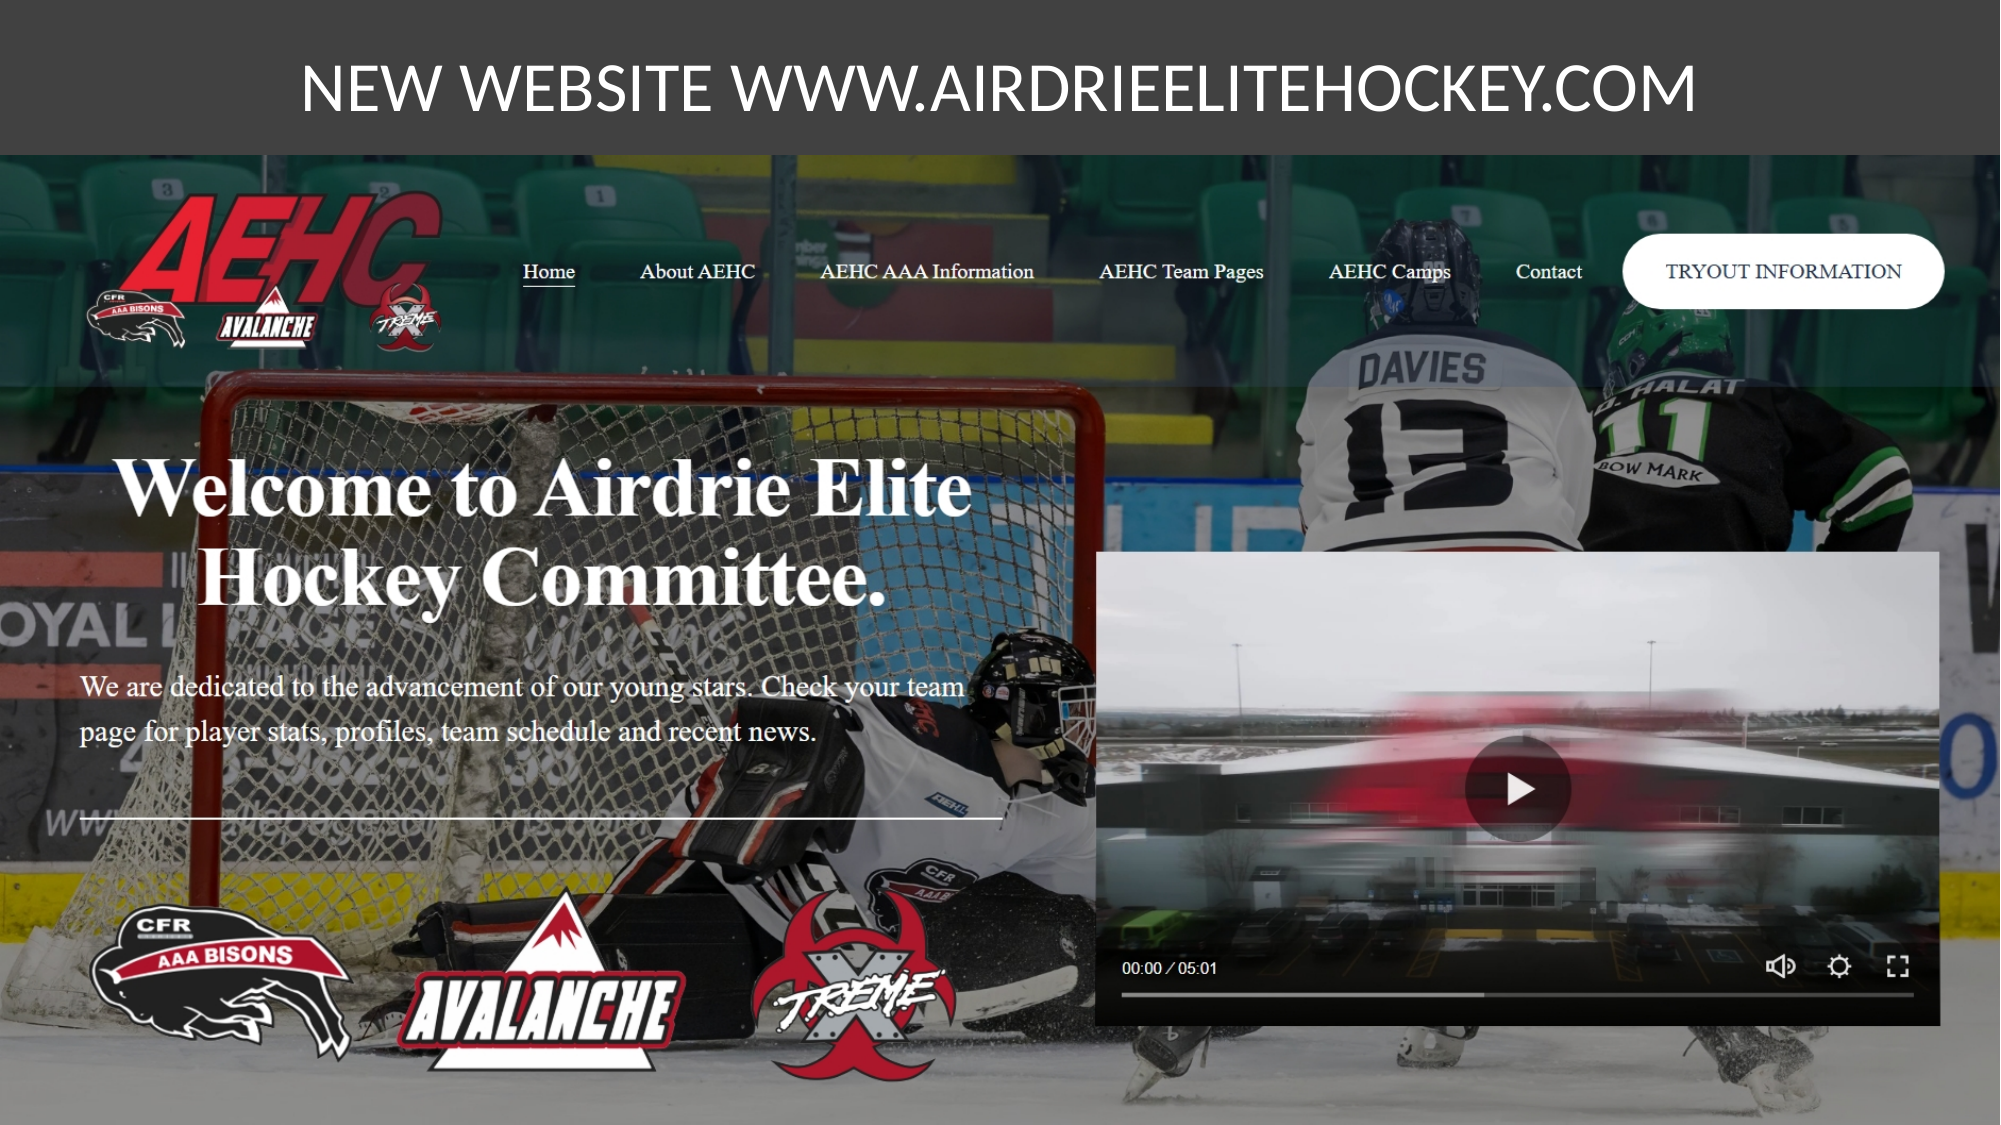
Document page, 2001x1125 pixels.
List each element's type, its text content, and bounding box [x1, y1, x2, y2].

title NEW WEBSITE WWW.AIRDRIEELITEHOCKEY.COM [150, 22, 1850, 152]
picture [0, 154, 2000, 1125]
